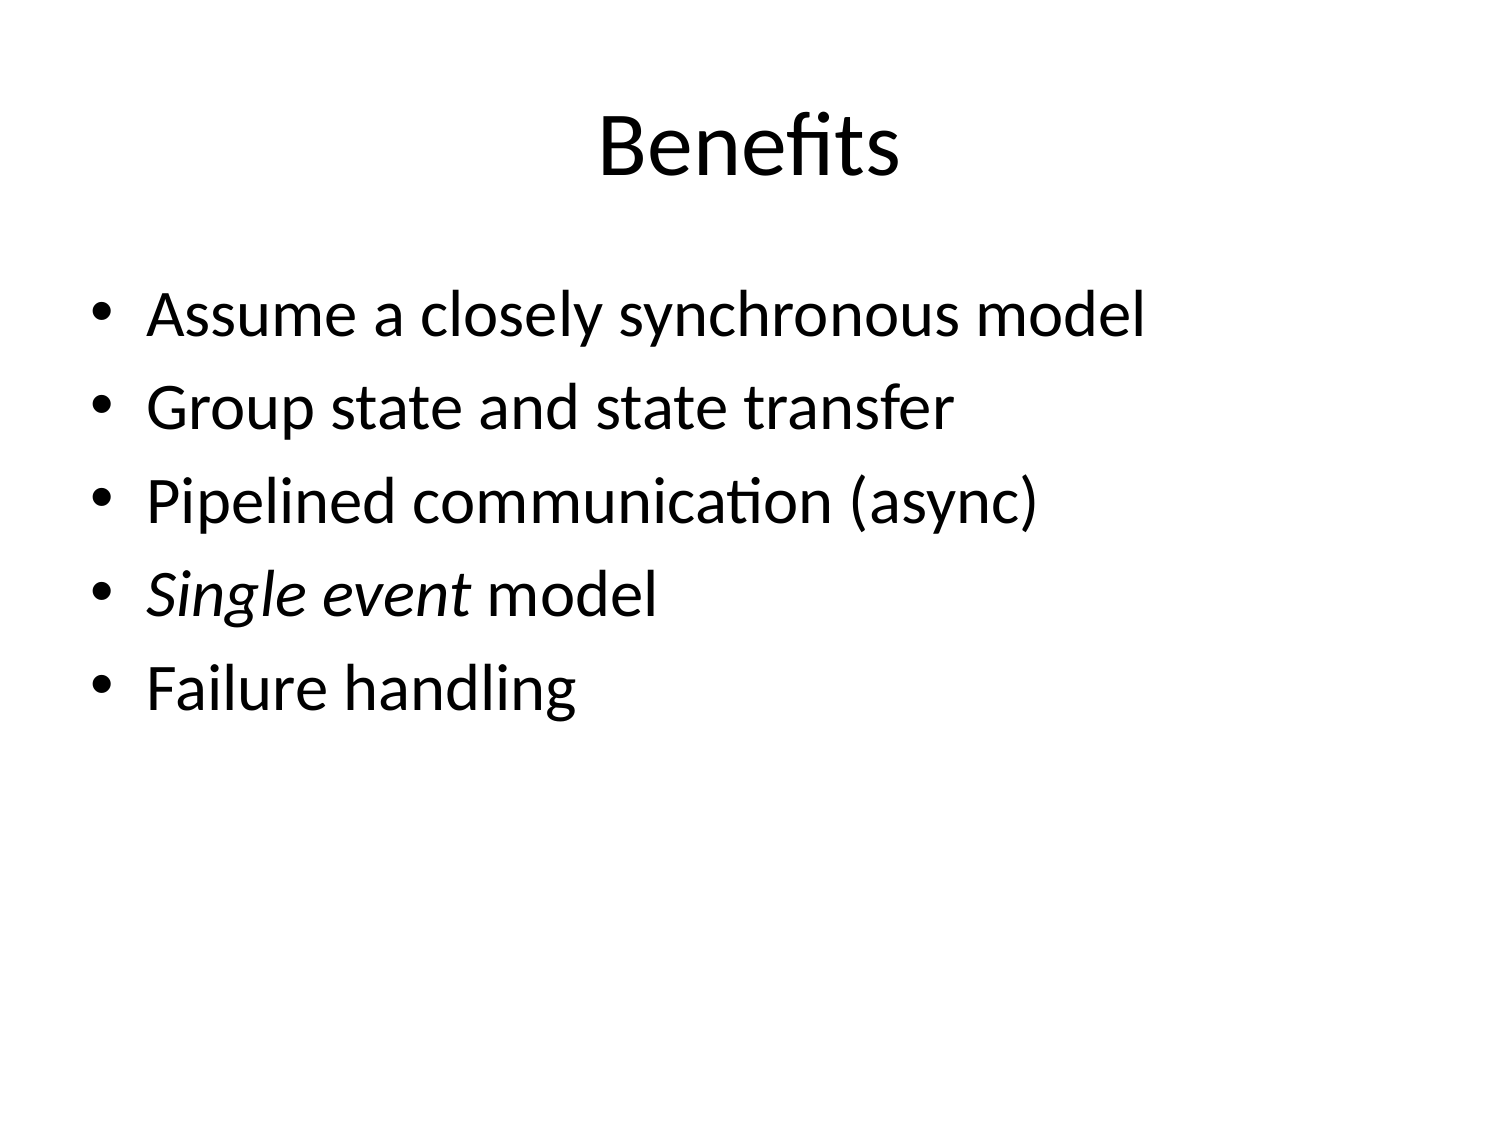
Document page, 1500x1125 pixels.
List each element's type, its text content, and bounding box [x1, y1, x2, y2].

list Assume a closely synchronous model Group state and state transfer Pipelined communication (async) Single event model Failure handling [75, 262, 1425, 1005]
title Benefits [75, 45, 1425, 233]
